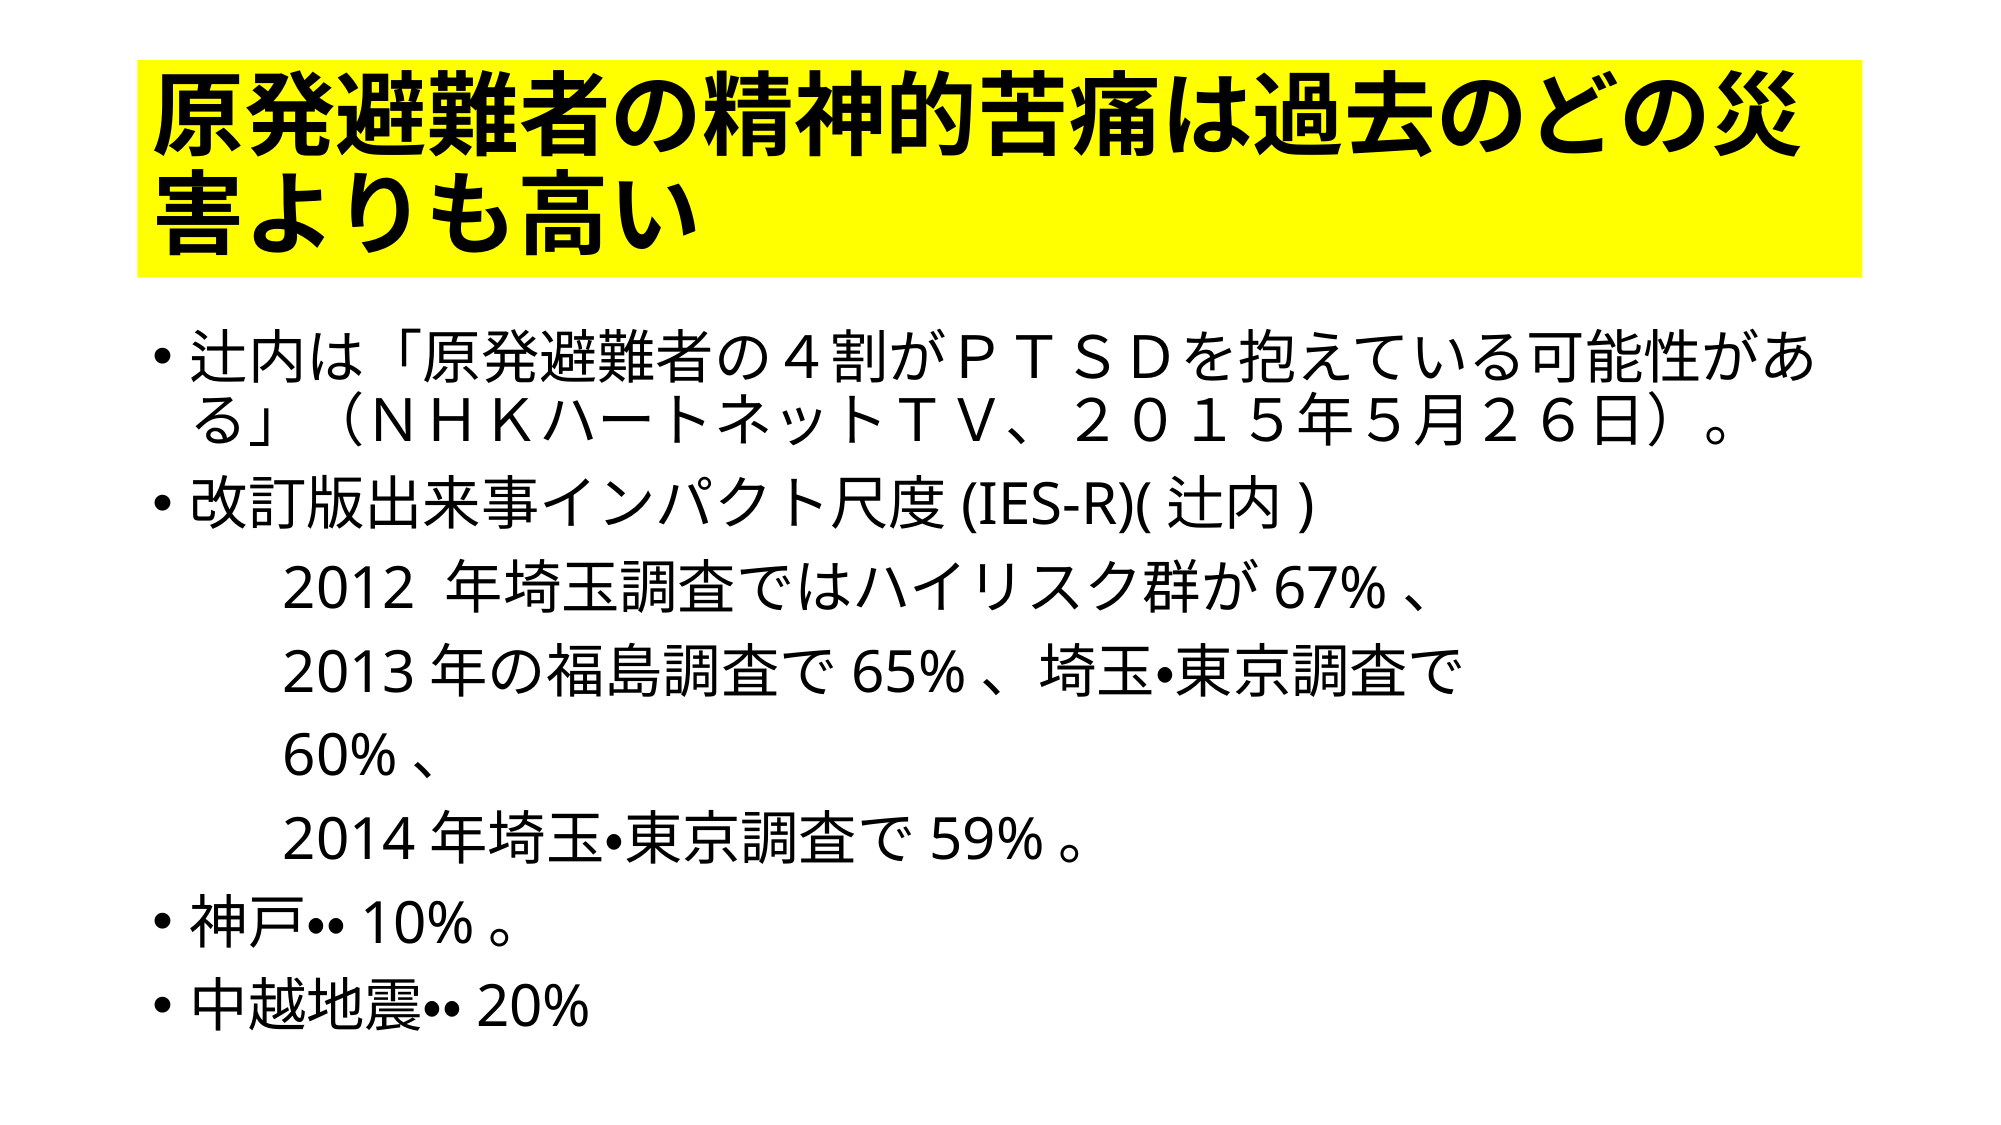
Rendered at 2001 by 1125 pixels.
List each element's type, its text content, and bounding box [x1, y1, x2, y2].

title 原発避難者の精神的苦痛は過去のどの災害よりも高い [137, 59, 1863, 278]
list 辻内は「原発避難者の４割がＰＴＳＤを抱えている可能性がある」（ＮＨＫハートネットＴＶ、２０１５年５月２６日）。 改訂版出来事インパクト尺度(IES-R)(辻内) 2012 年埼玉調査ではハイリスク群が67%、 2013年の福島調査で65%、埼玉・東京調査で 60%、 2014年埼玉・東京調査で59%。 神戸・・10%。 中越地震・・20% [137, 320, 1897, 1106]
